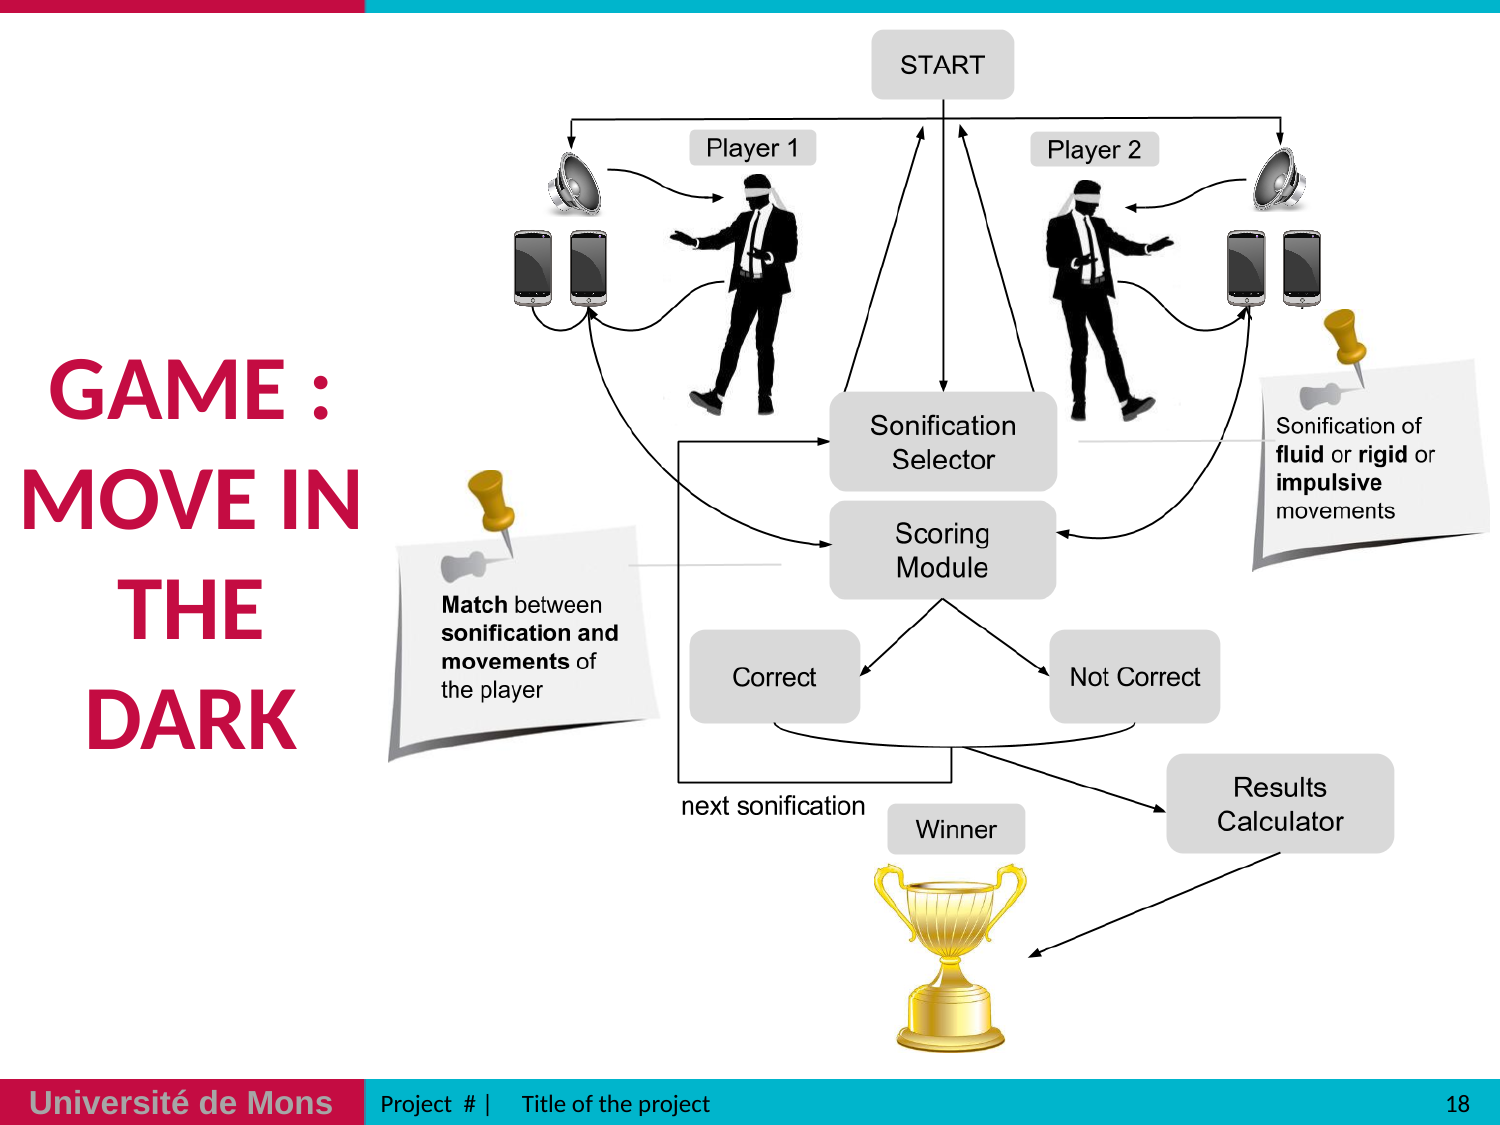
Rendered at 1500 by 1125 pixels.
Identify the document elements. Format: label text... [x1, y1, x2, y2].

picture [365, 28, 1490, 1068]
title GAME : MOVE IN THE DARK [0, 493, 360, 603]
footer Project # | Title of the project [365, 1079, 1416, 1125]
slide_number 18 [1416, 1079, 1500, 1125]
picture [0, 0, 1500, 13]
picture [0, 1079, 365, 1125]
